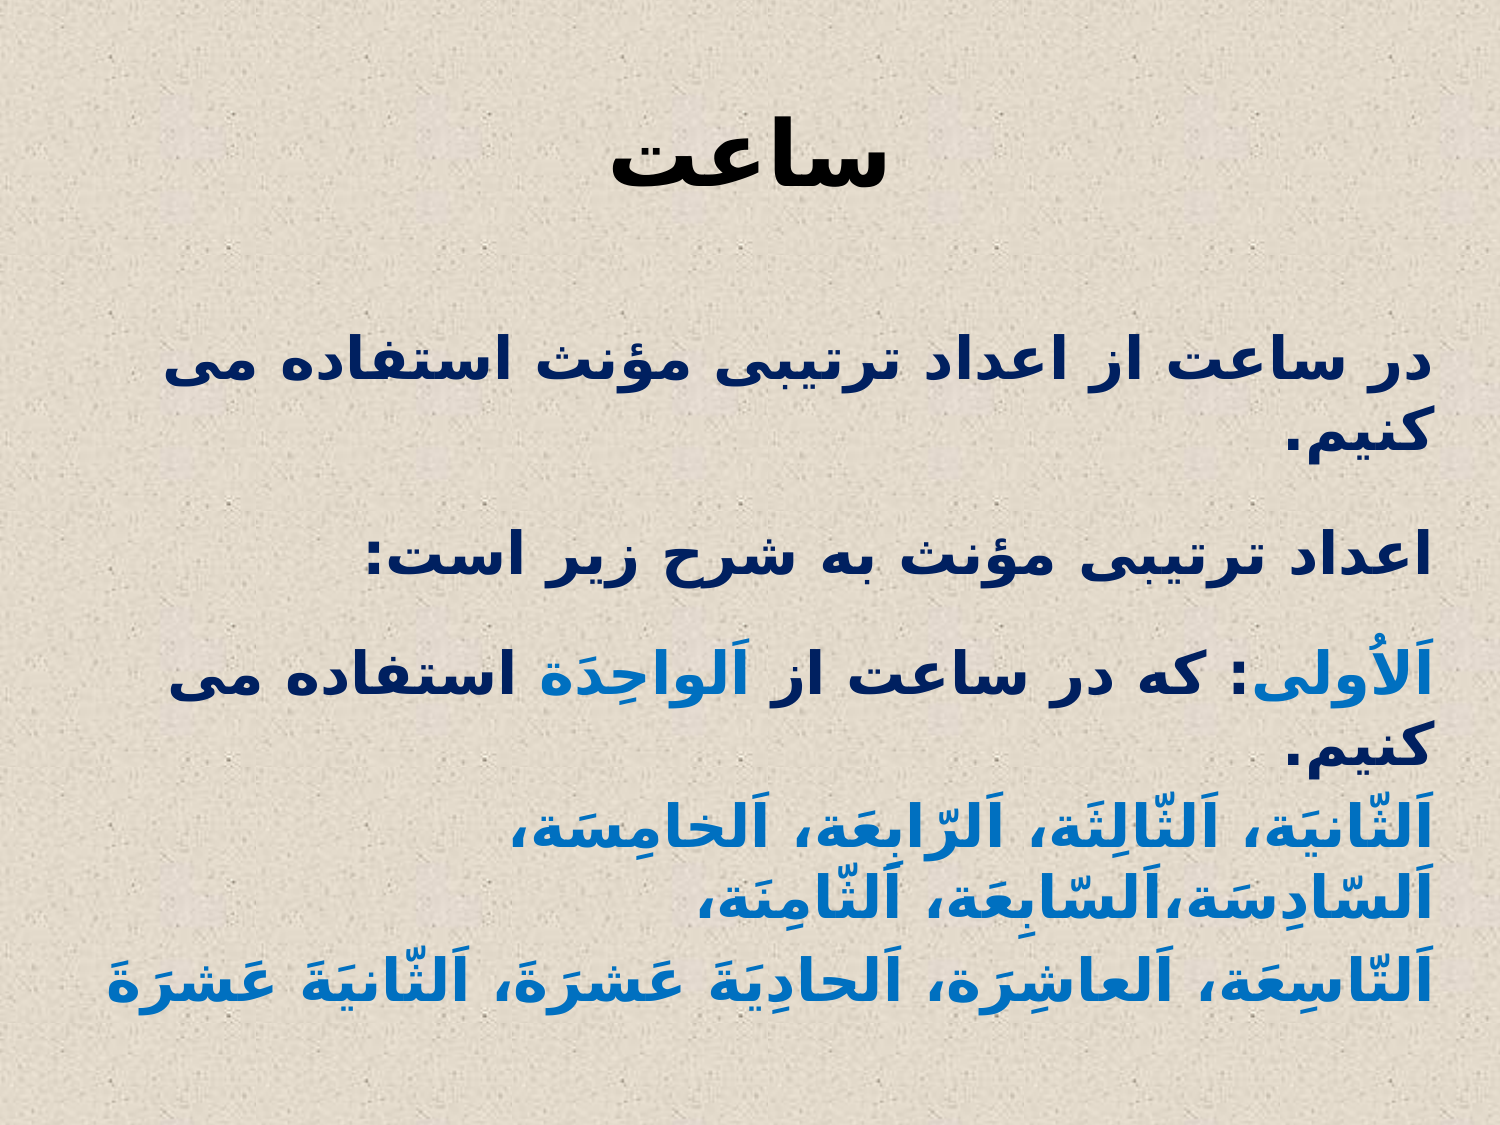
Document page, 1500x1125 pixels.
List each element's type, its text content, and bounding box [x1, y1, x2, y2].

title ساعت [112, 50, 1388, 250]
subtitle در ساعت از اعداد ترتیبی مؤنث استفاده می کنیم. اعداد ترتیبی مؤنث به شرح زیر است: اَلاُولی: که در ساعت از اَلواحِدَة استفاده می کنیم. اَلثّانیَة، اَلثّالِثَة، اَلرّابِعَة، اَلخامِسَة، اَلسّادِسَة،اَلسّابِعَة، اَلثّامِنَة، اَلتّاسِعَة، اَلعاشِرَة، اَلحادِیَةَ عَشرَةَ، اَلثّانیَةَ عَشرَةَ [37, 312, 1450, 1038]
picture [0, 0, 1500, 1125]
